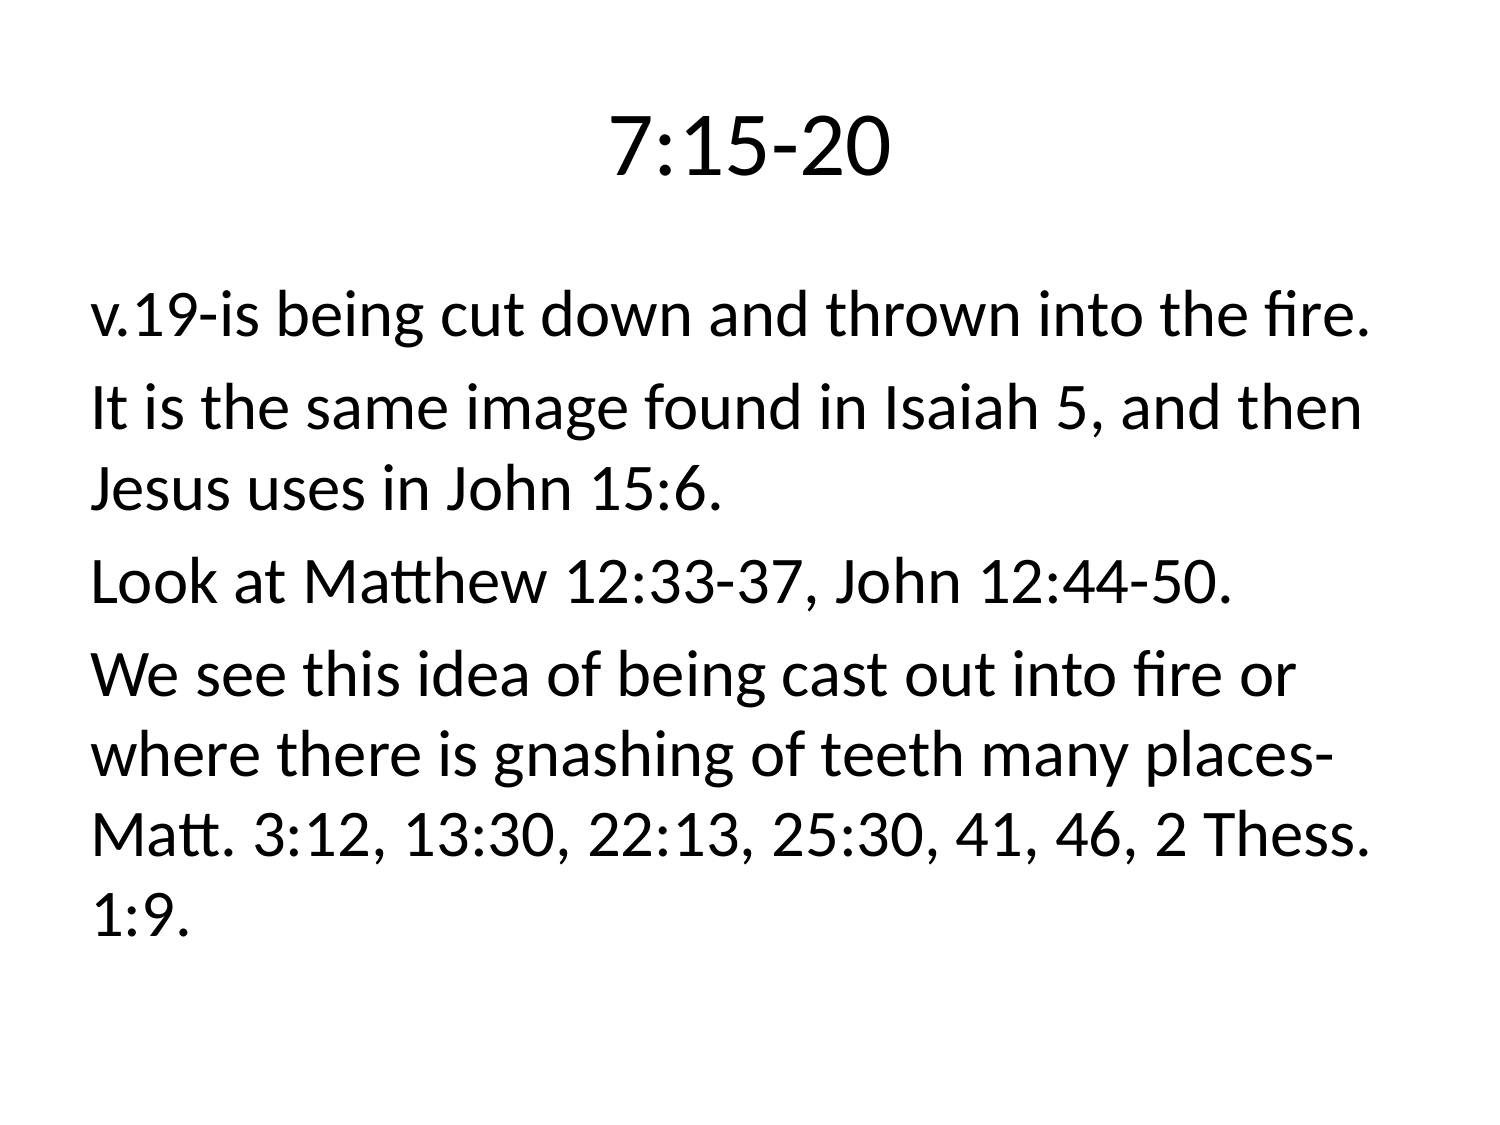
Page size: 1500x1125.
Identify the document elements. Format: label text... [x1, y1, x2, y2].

list v.19-is being cut down and thrown into the fire. It is the same image found in Isaiah 5, and then Jesus uses in John 15:6. Look at Matthew 12:33-37, John 12:44-50. We see this idea of being cast out into fire or where there is gnashing of teeth many places-Matt. 3:12, 13:30, 22:13, 25:30, 41, 46, 2 Thess. 1:9. [75, 262, 1425, 1005]
title 7:15-20 [75, 45, 1425, 233]
